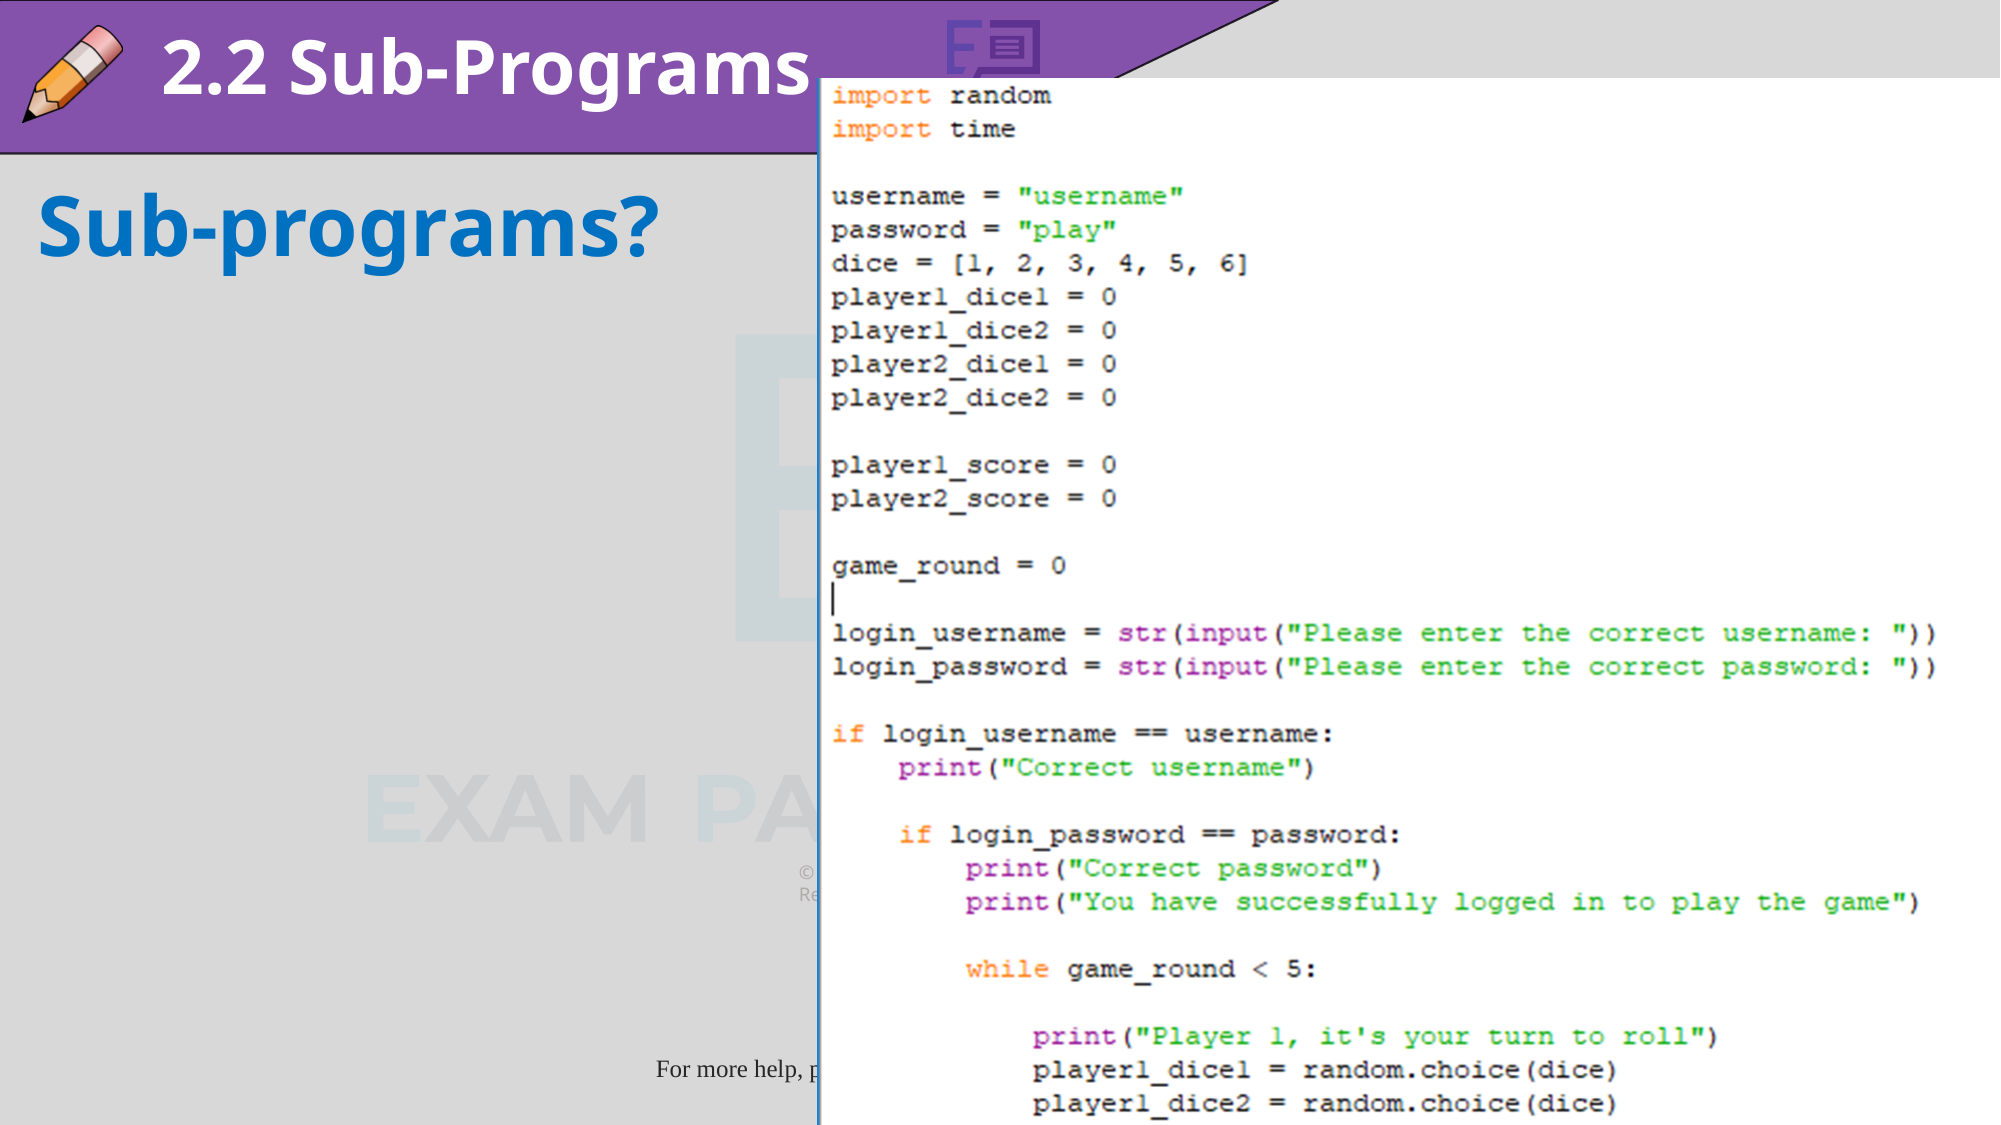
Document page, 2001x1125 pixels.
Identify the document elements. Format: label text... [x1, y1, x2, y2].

picture [22, 25, 123, 123]
picture [817, 77, 2000, 1125]
list 2.2 Sub-Programs [146, 22, 960, 134]
list Sub-programs? [22, 176, 817, 1120]
